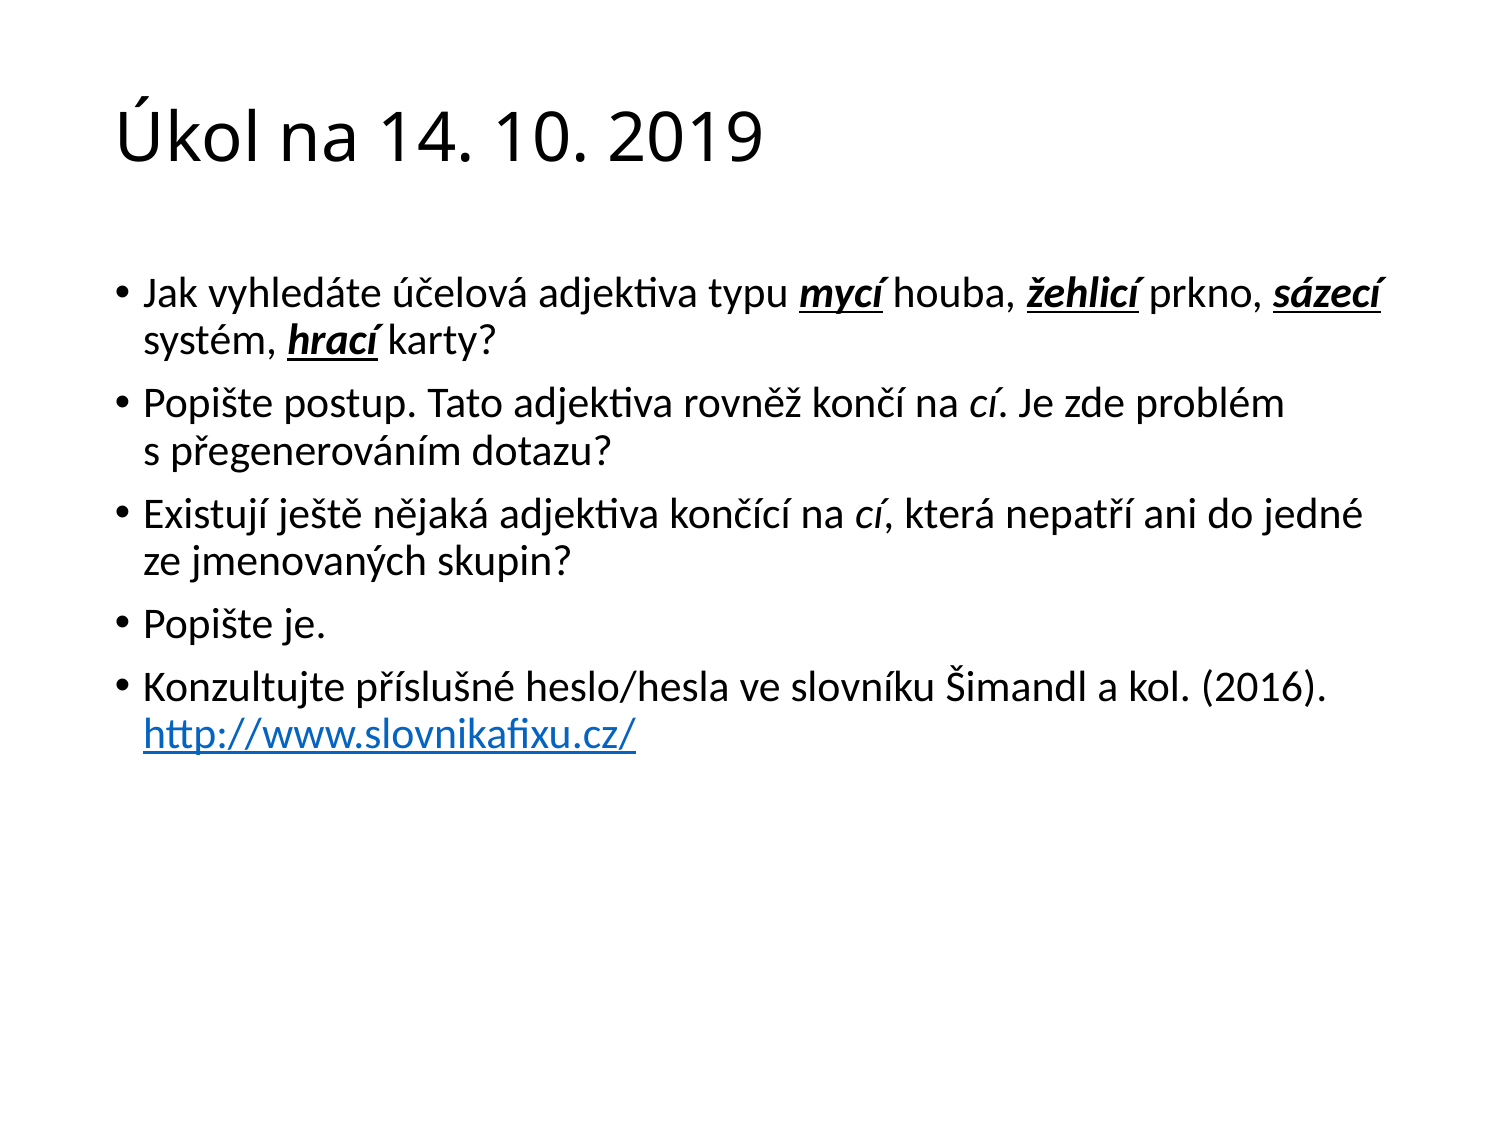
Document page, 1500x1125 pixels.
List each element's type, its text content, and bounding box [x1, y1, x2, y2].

list Jak vyhledáte účelová adjektiva typu mycí houba, žehlicí prkno, sázecí systém, hrací karty? Popište postup. Tato adjektiva rovněž končí na cí. Je zde problém s přegenerováním dotazu? Existují ještě nějaká adjektiva končící na cí, která nepatří ani do jedné ze jmenovaných skupin? Popište je. Konzultujte příslušné heslo/hesla ve slovníku Šimandl a kol. (2016). http://www.slovnikafixu.cz/ [99, 262, 1400, 938]
title Úkol na 14. 10. 2019 [99, 45, 1400, 233]
